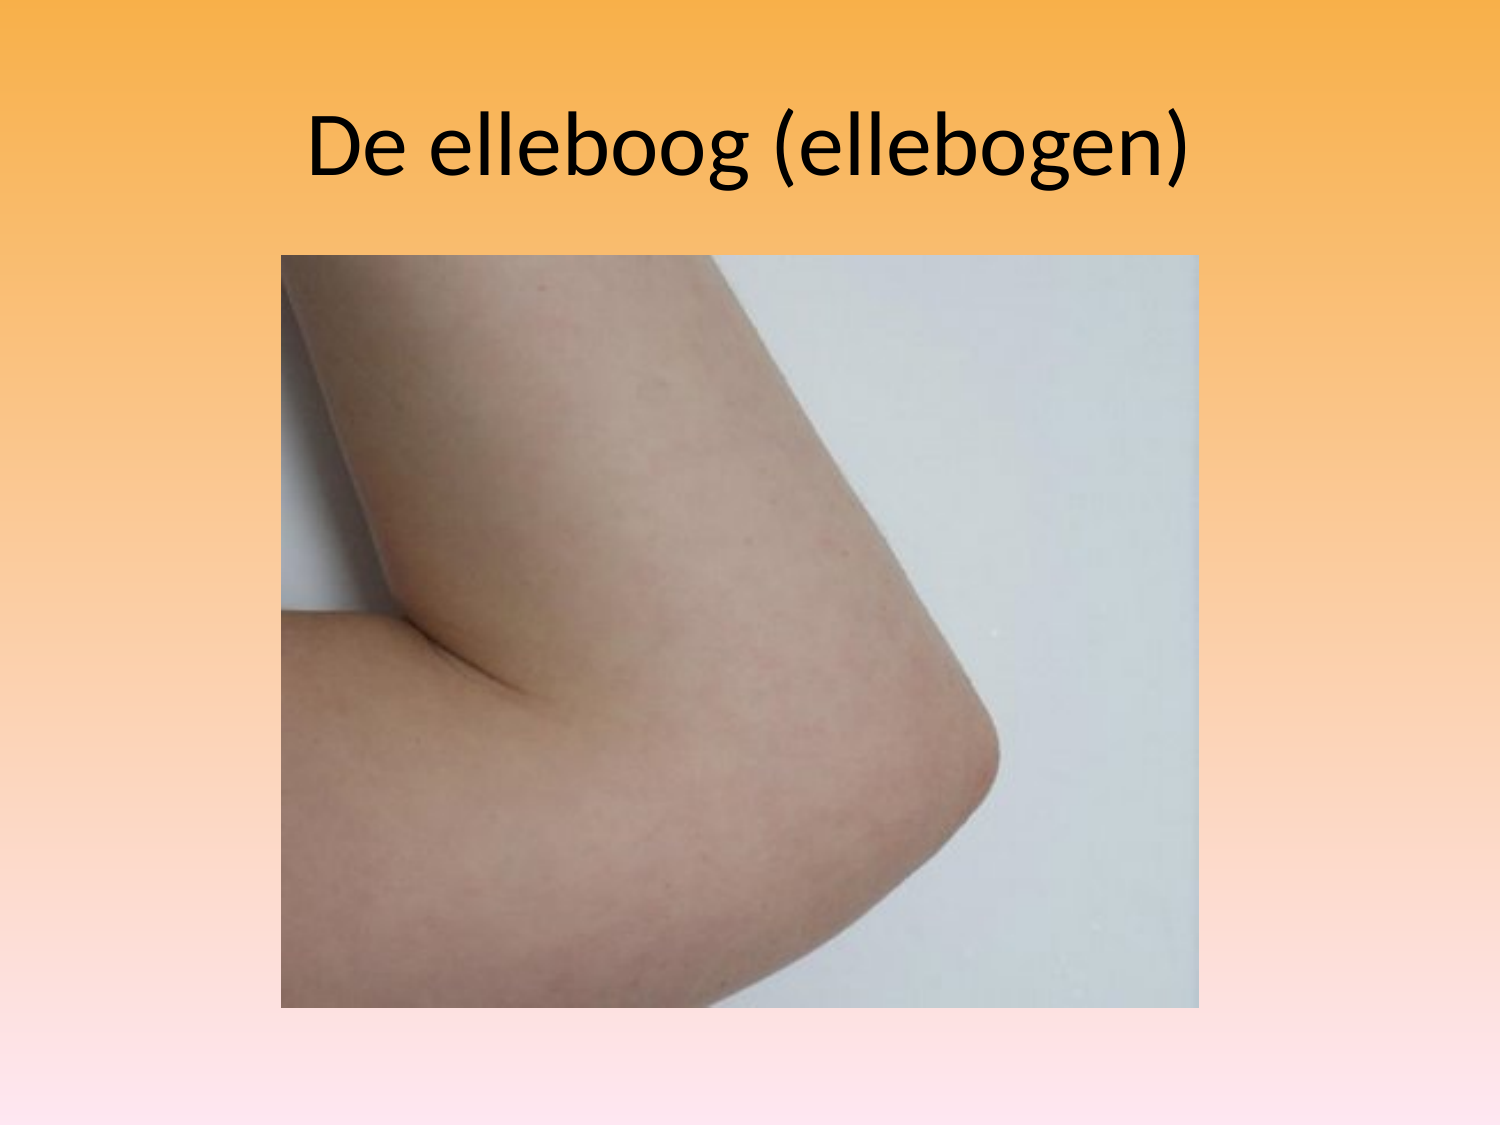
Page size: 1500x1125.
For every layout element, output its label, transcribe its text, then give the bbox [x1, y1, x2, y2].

picture [281, 255, 1200, 1008]
title De elleboog (ellebogen) [75, 45, 1425, 233]
